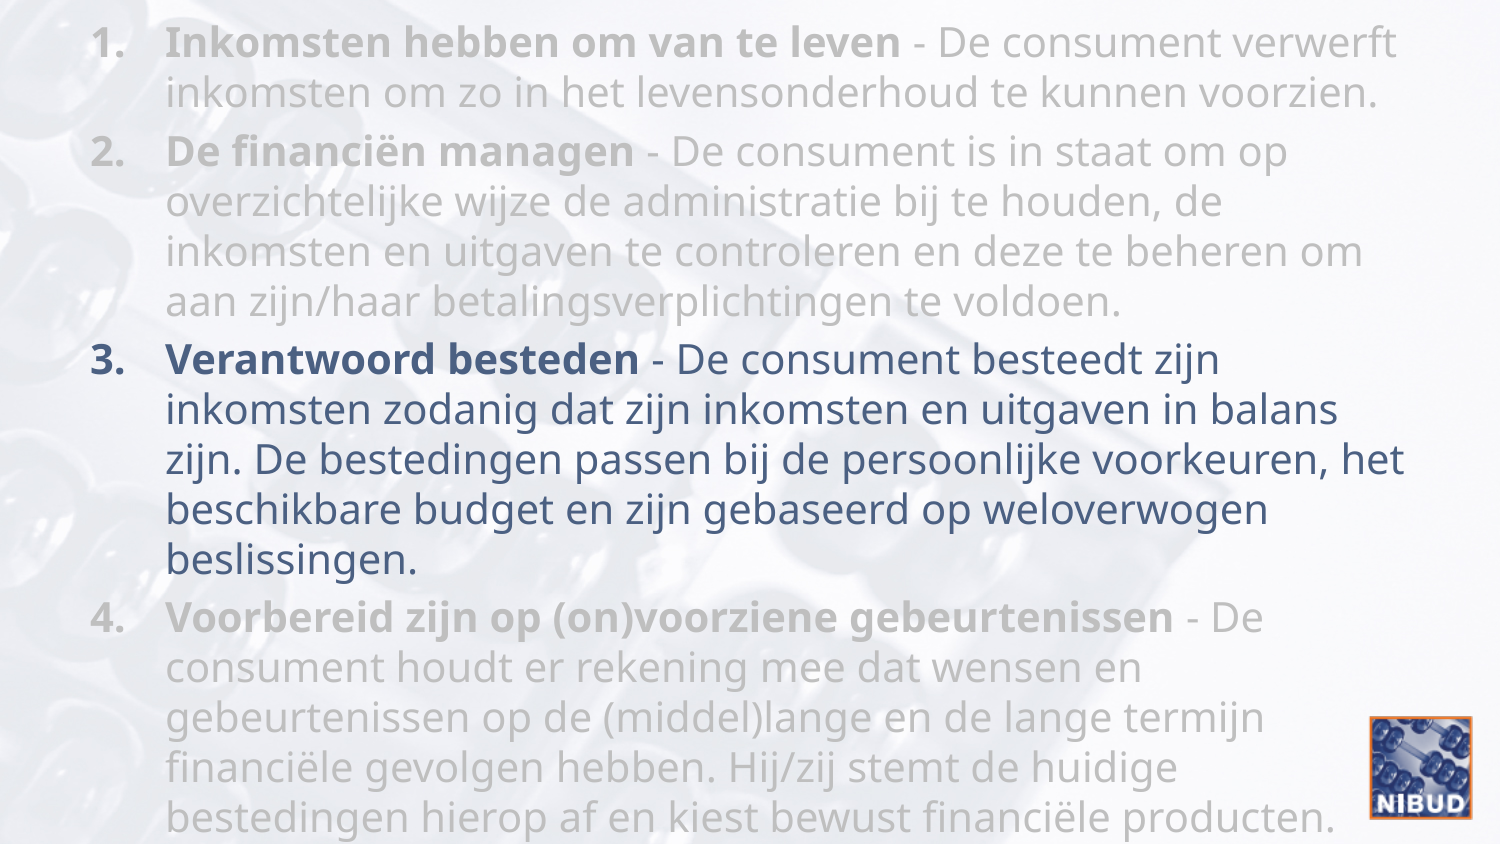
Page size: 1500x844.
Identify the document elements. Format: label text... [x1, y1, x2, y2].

picture [0, 0, 1500, 844]
list Inkomsten hebben om van te leven - De consument verwerft inkomsten om zo in het levensonderhoud te kunnen voorzien. De financiën managen - De consument is in staat om op overzichtelijke wijze de administratie bij te houden, de inkomsten en uitgaven te controleren en deze te beheren om aan zijn/haar betalingsverplichtingen te voldoen. Verantwoord besteden - De consument besteedt zijn inkomsten zodanig dat zijn inkomsten en uitgaven in balans zijn. De bestedingen passen bij de persoonlijke voorkeuren, het beschikbare budget en zijn gebaseerd op weloverwogen beslissingen. Voorbereid zijn op (on)voorziene gebeurtenissen - De consument houdt er rekening mee dat wensen en gebeurtenissen op de (middel)lange en de lange termijn financiële gevolgen hebben. Hij/zij stemt de huidige bestedingen hierop af en kiest bewust financiële producten. [74, 8, 1426, 754]
